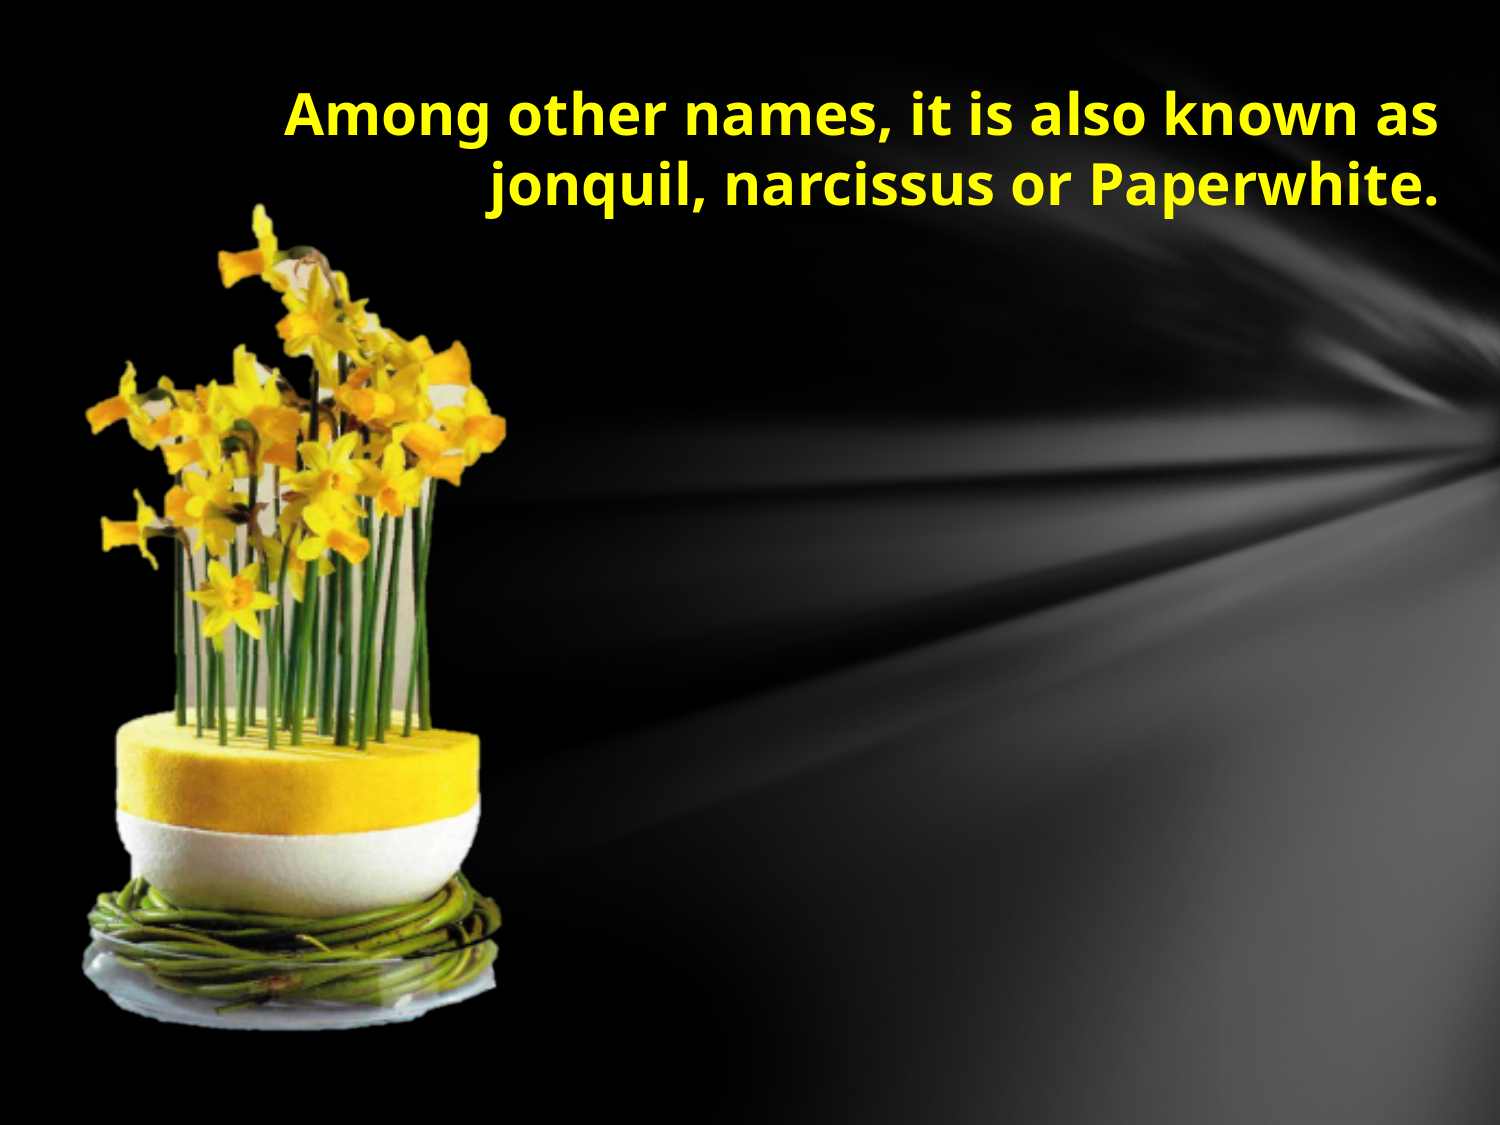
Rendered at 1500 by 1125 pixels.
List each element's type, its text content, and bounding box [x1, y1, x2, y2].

picture [17, 184, 656, 1084]
text_box Among other names, it is also known as jonquil, narcissus or Paperwhite. [29, 42, 1455, 252]
